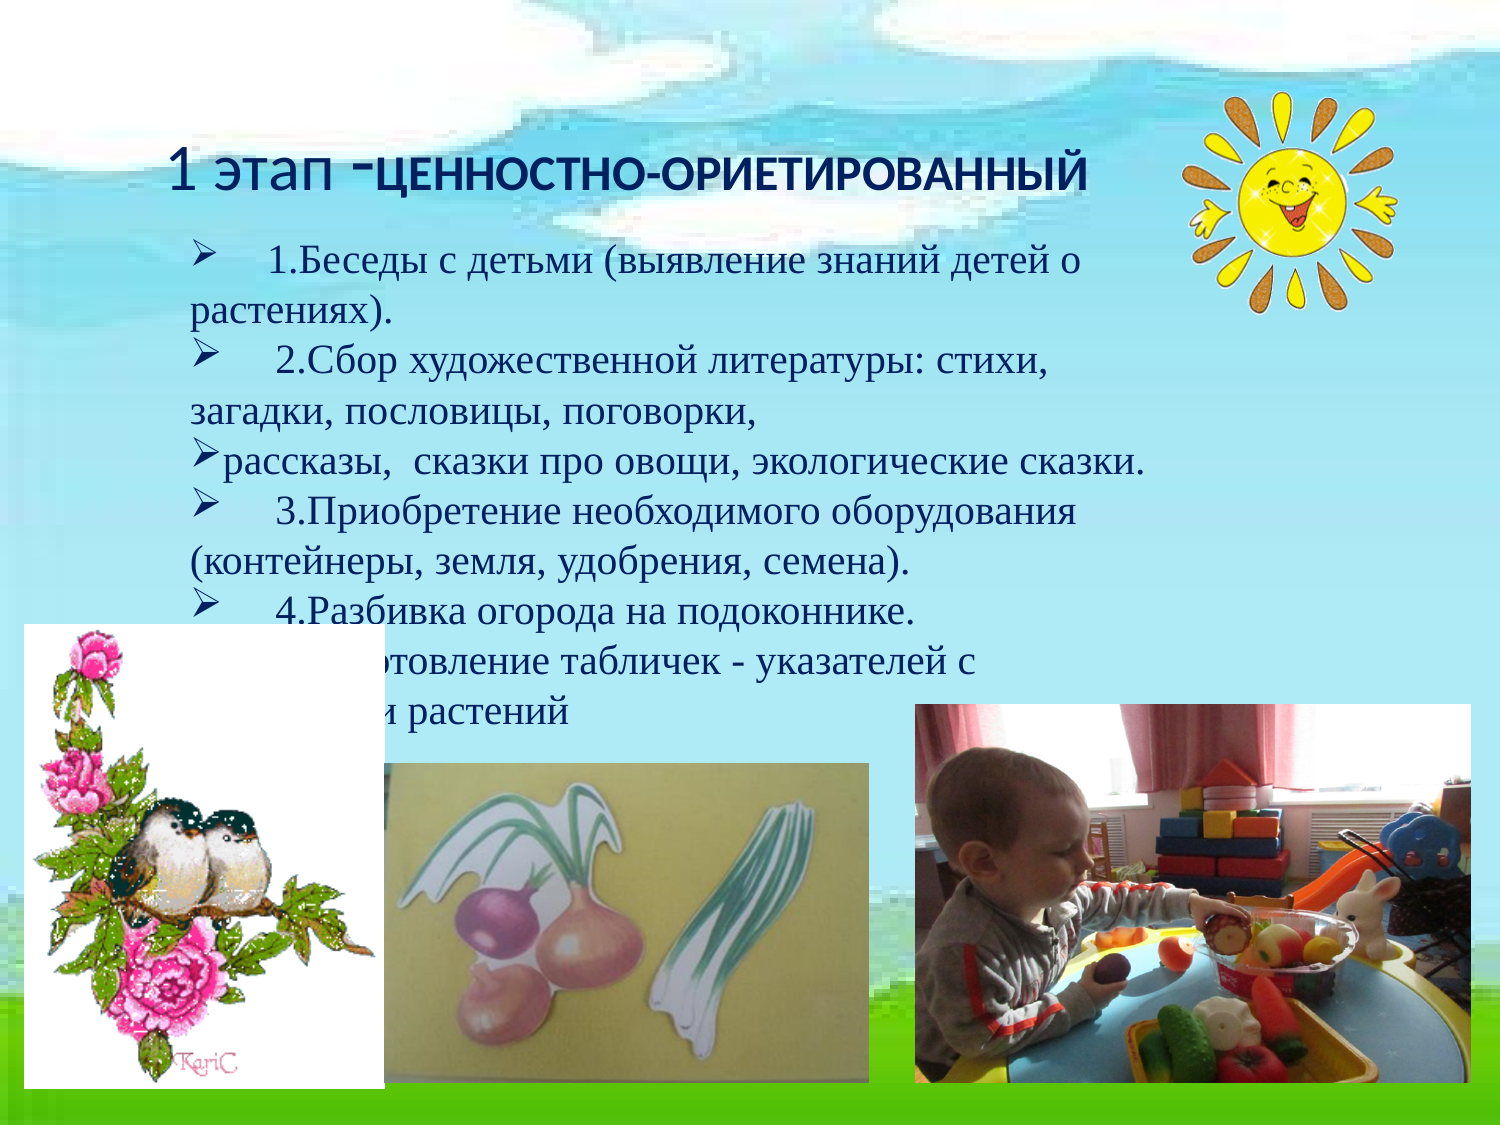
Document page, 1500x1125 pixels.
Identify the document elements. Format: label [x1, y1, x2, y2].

picture [24, 624, 869, 1090]
picture [915, 703, 1471, 1083]
list [0, 0, 1500, 1125]
picture [1149, 49, 1428, 329]
